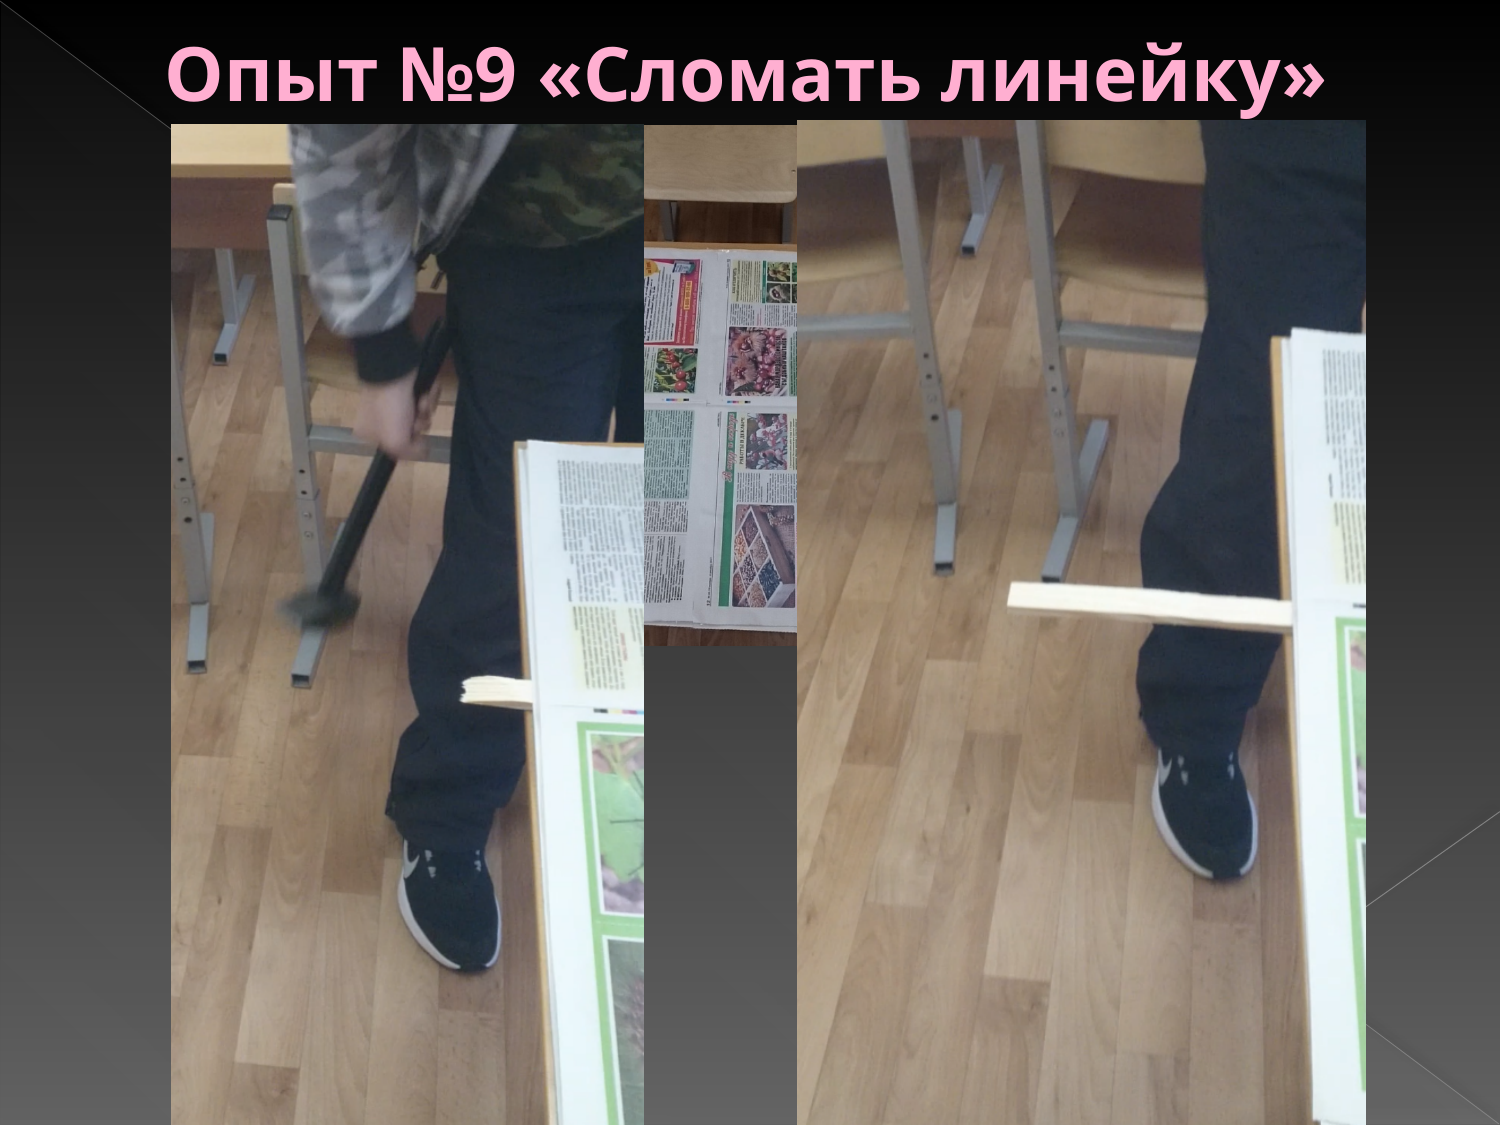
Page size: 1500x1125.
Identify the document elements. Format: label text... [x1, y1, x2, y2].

text_box Опыт №9 «Сломать линейку» [0, 19, 1500, 124]
picture [170, 120, 1366, 1125]
